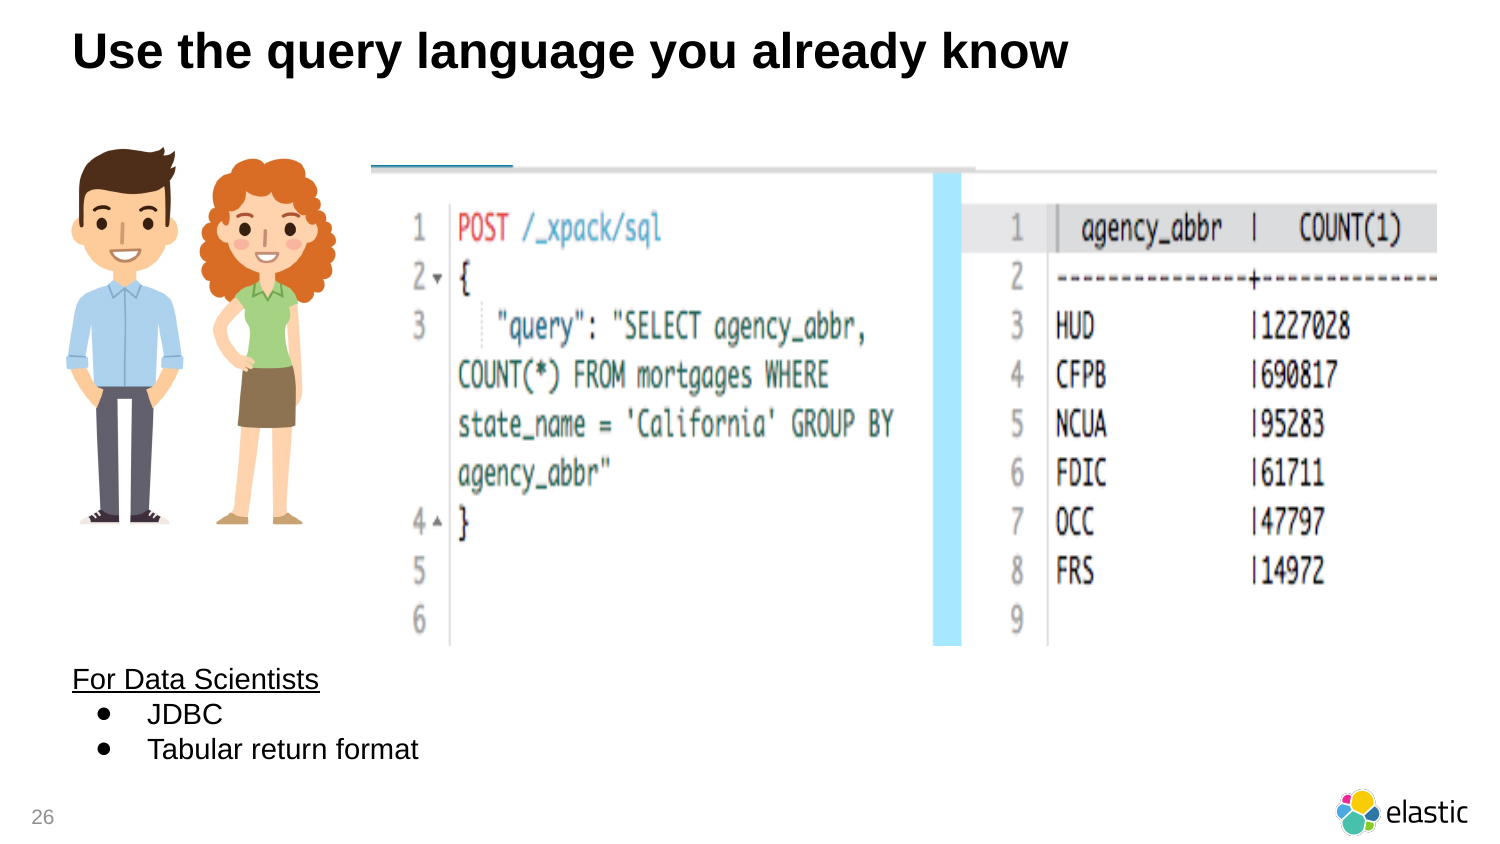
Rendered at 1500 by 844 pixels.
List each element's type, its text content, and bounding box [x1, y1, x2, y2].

picture [56, 126, 347, 534]
title Use the query language you already know [57, 15, 1362, 94]
picture [371, 165, 1437, 646]
text_box For Data Scientists JDBC Tabular return format [57, 645, 485, 826]
picture [1385, 788, 1468, 834]
picture [1335, 789, 1384, 836]
